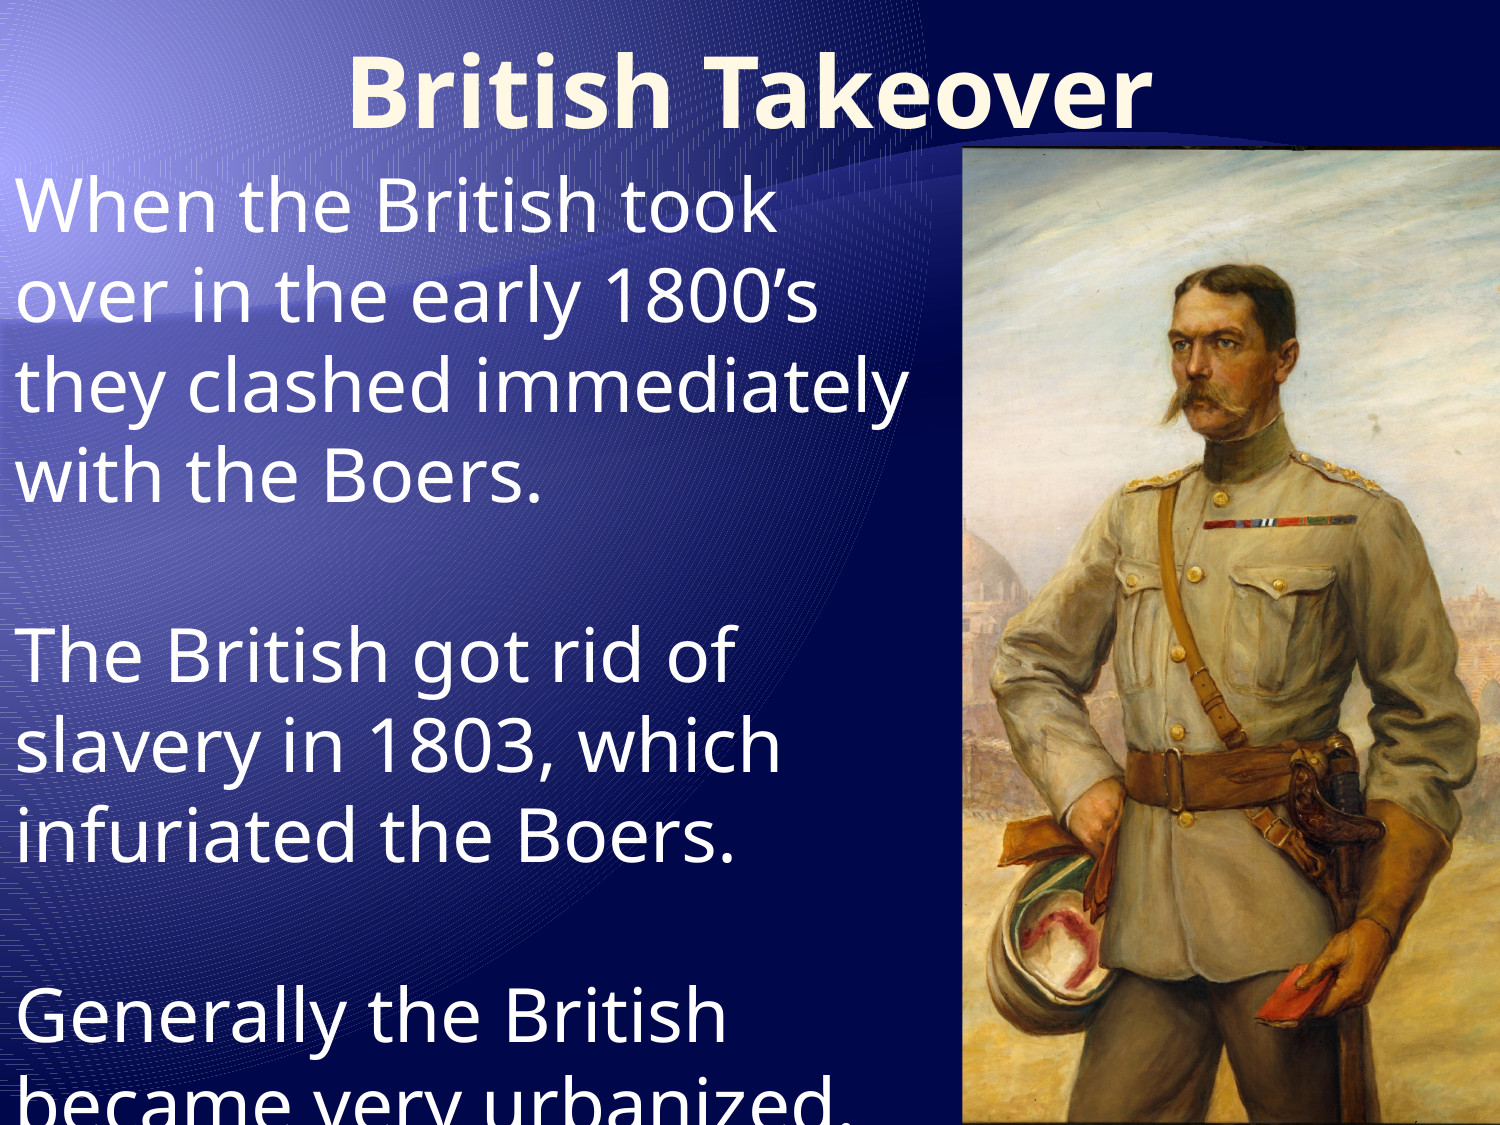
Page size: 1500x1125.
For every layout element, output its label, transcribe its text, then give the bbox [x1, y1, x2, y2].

title British Takeover [75, 0, 1425, 149]
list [962, 145, 1500, 1125]
text_box When the British took over in the early 1800’s they clashed immediately with the Boers. The British got rid of slavery in 1803, which infuriated the Boers. Generally the British became very urbanized. [0, 149, 957, 1125]
